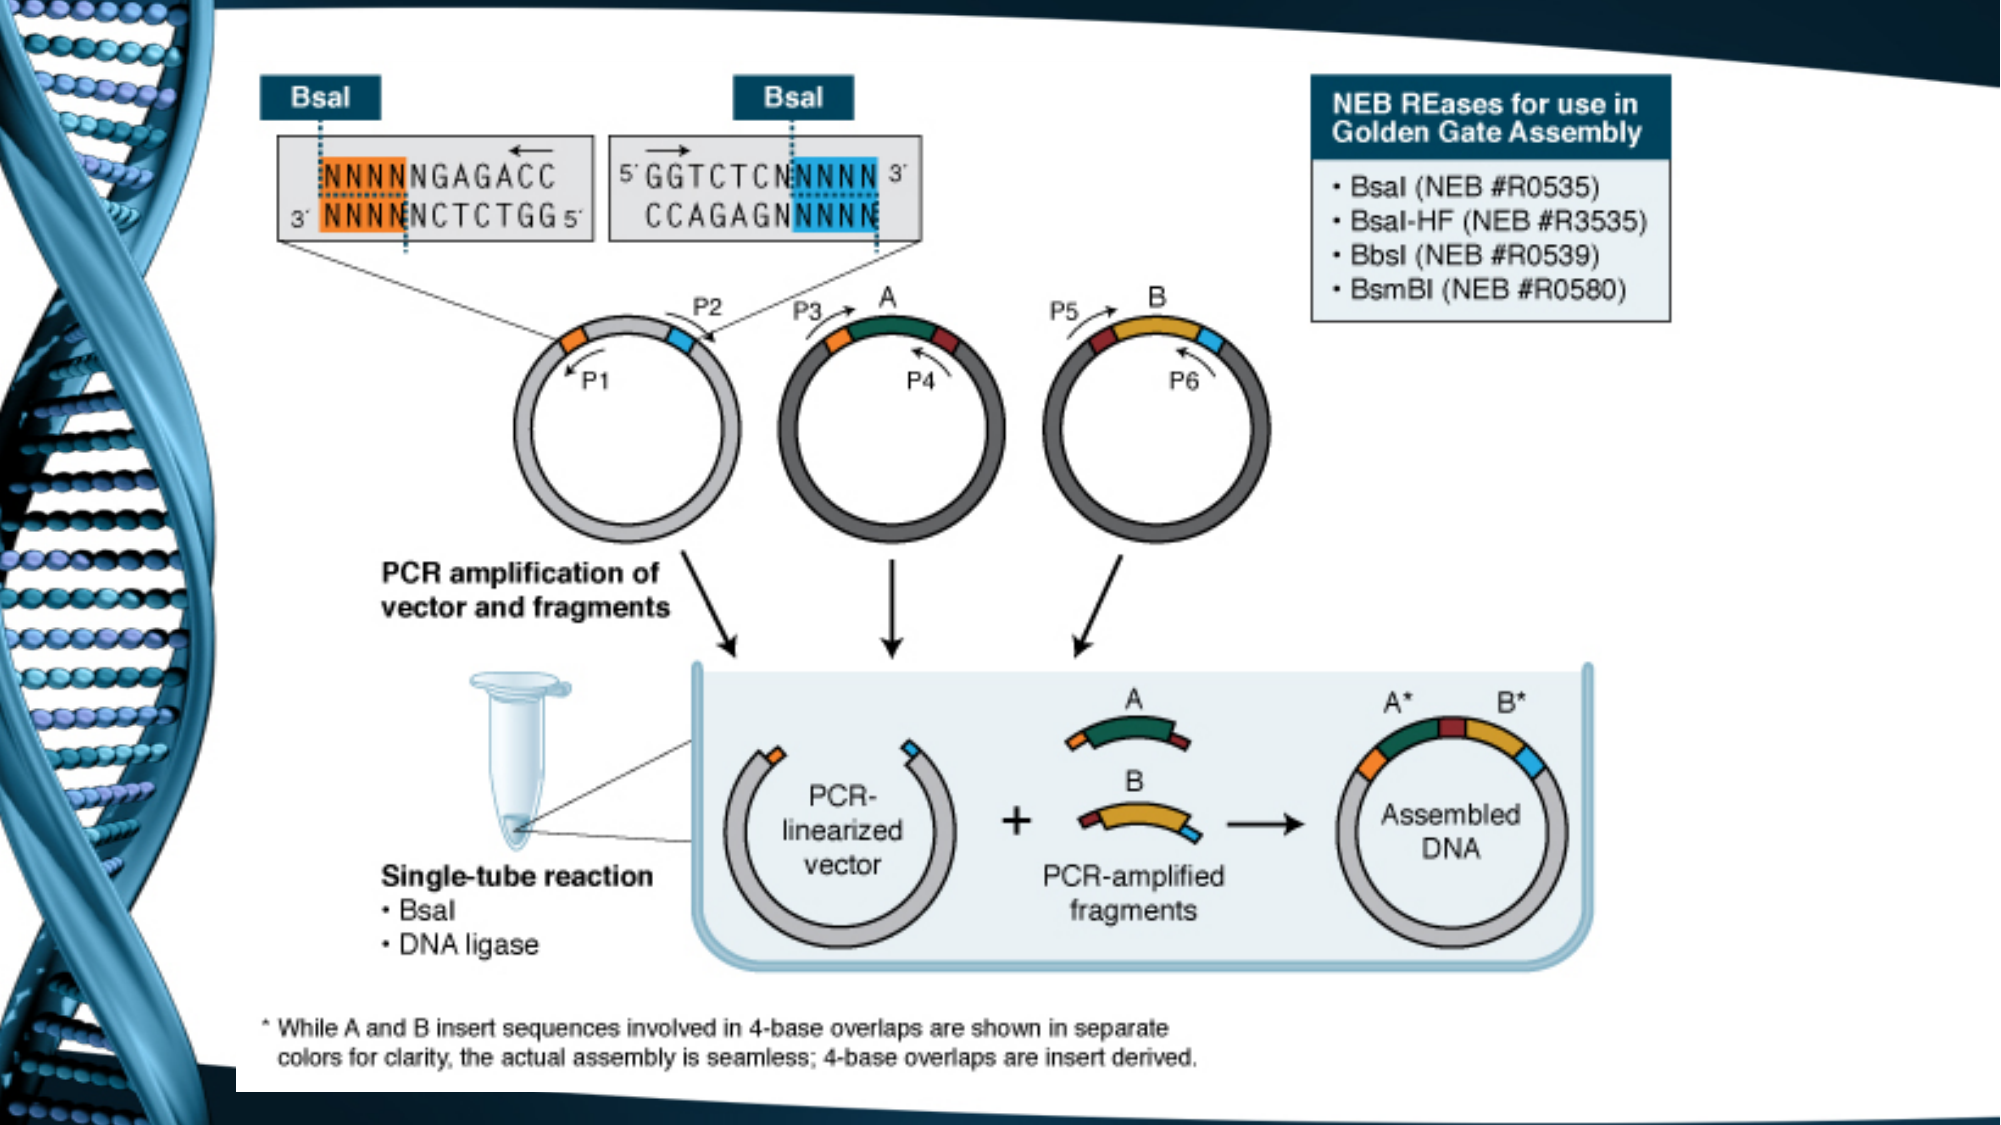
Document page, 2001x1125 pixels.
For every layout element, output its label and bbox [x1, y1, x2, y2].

picture [0, 0, 2000, 1125]
list [236, 60, 1700, 1092]
